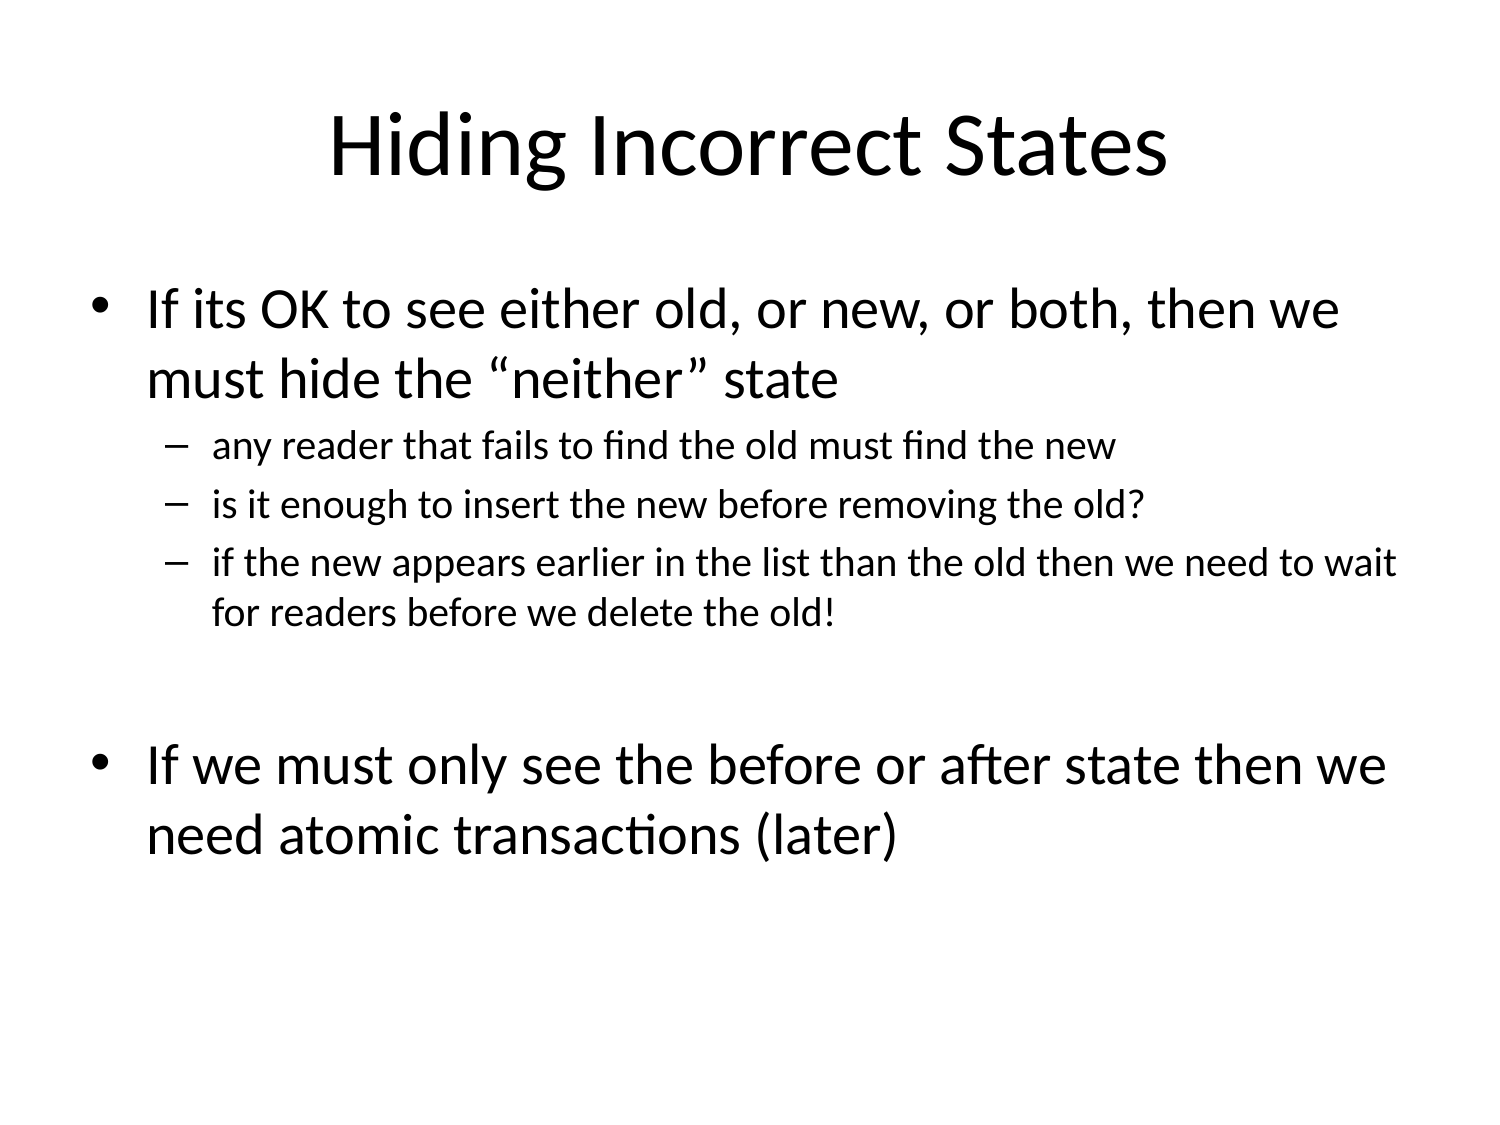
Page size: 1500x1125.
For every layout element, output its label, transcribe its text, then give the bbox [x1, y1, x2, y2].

title Hiding Incorrect States [75, 45, 1425, 233]
list If its OK to see either old, or new, or both, then we must hide the “neither” state any reader that fails to find the old must find the new is it enough to insert the new before removing the old? if the new appears earlier in the list than the old then we need to wait for readers before we delete the old! If we must only see the before or after state then we need atomic transactions (later) [75, 262, 1425, 1005]
